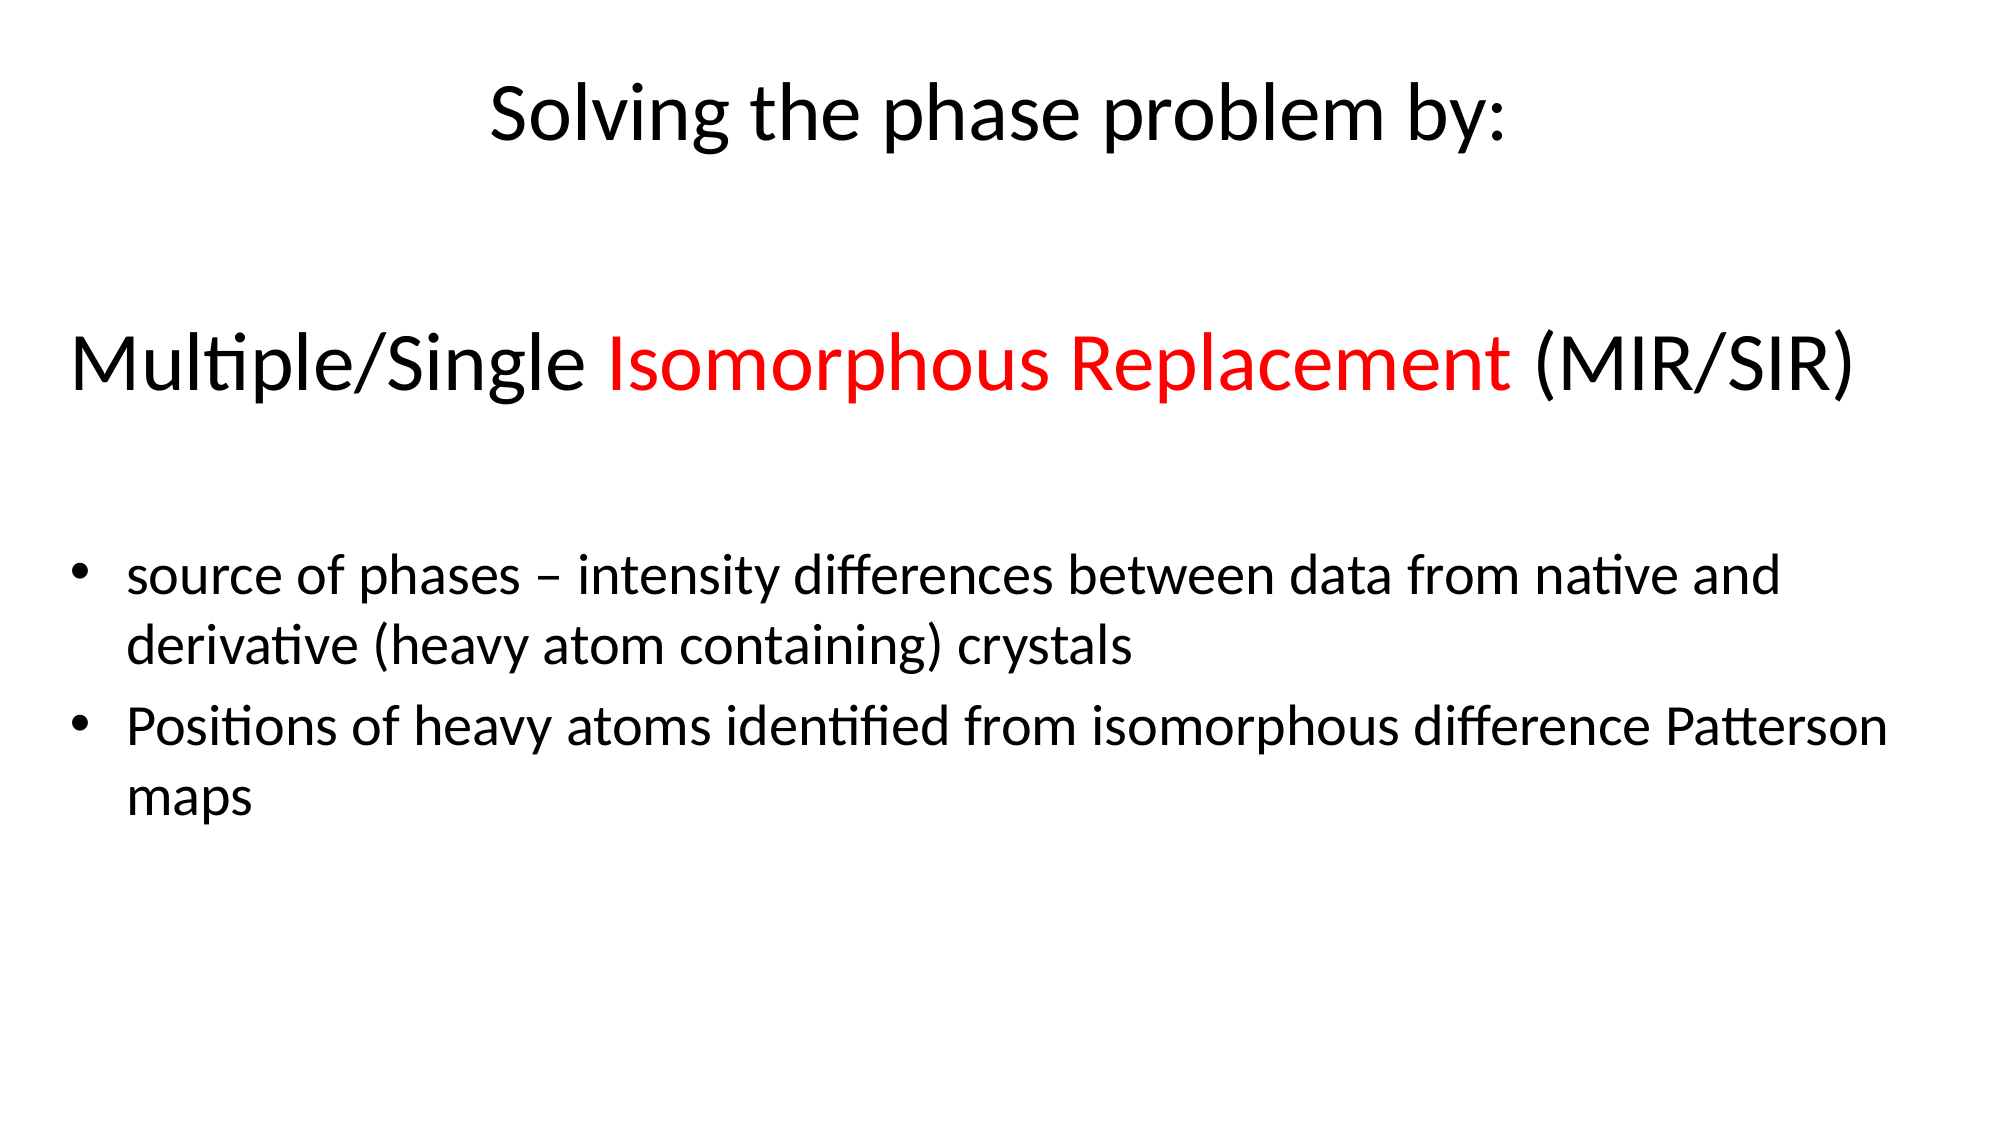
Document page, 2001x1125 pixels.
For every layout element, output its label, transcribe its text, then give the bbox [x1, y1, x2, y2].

list Multiple/Single Isomorphous Replacement (MIR/SIR) source of phases – intensity differences between data from native and derivative (heavy atom containing) crystals Positions of heavy atoms identified from isomorphous difference Patterson maps [55, 299, 1922, 925]
text_box Solving the phase problem by: [450, 50, 1550, 165]
